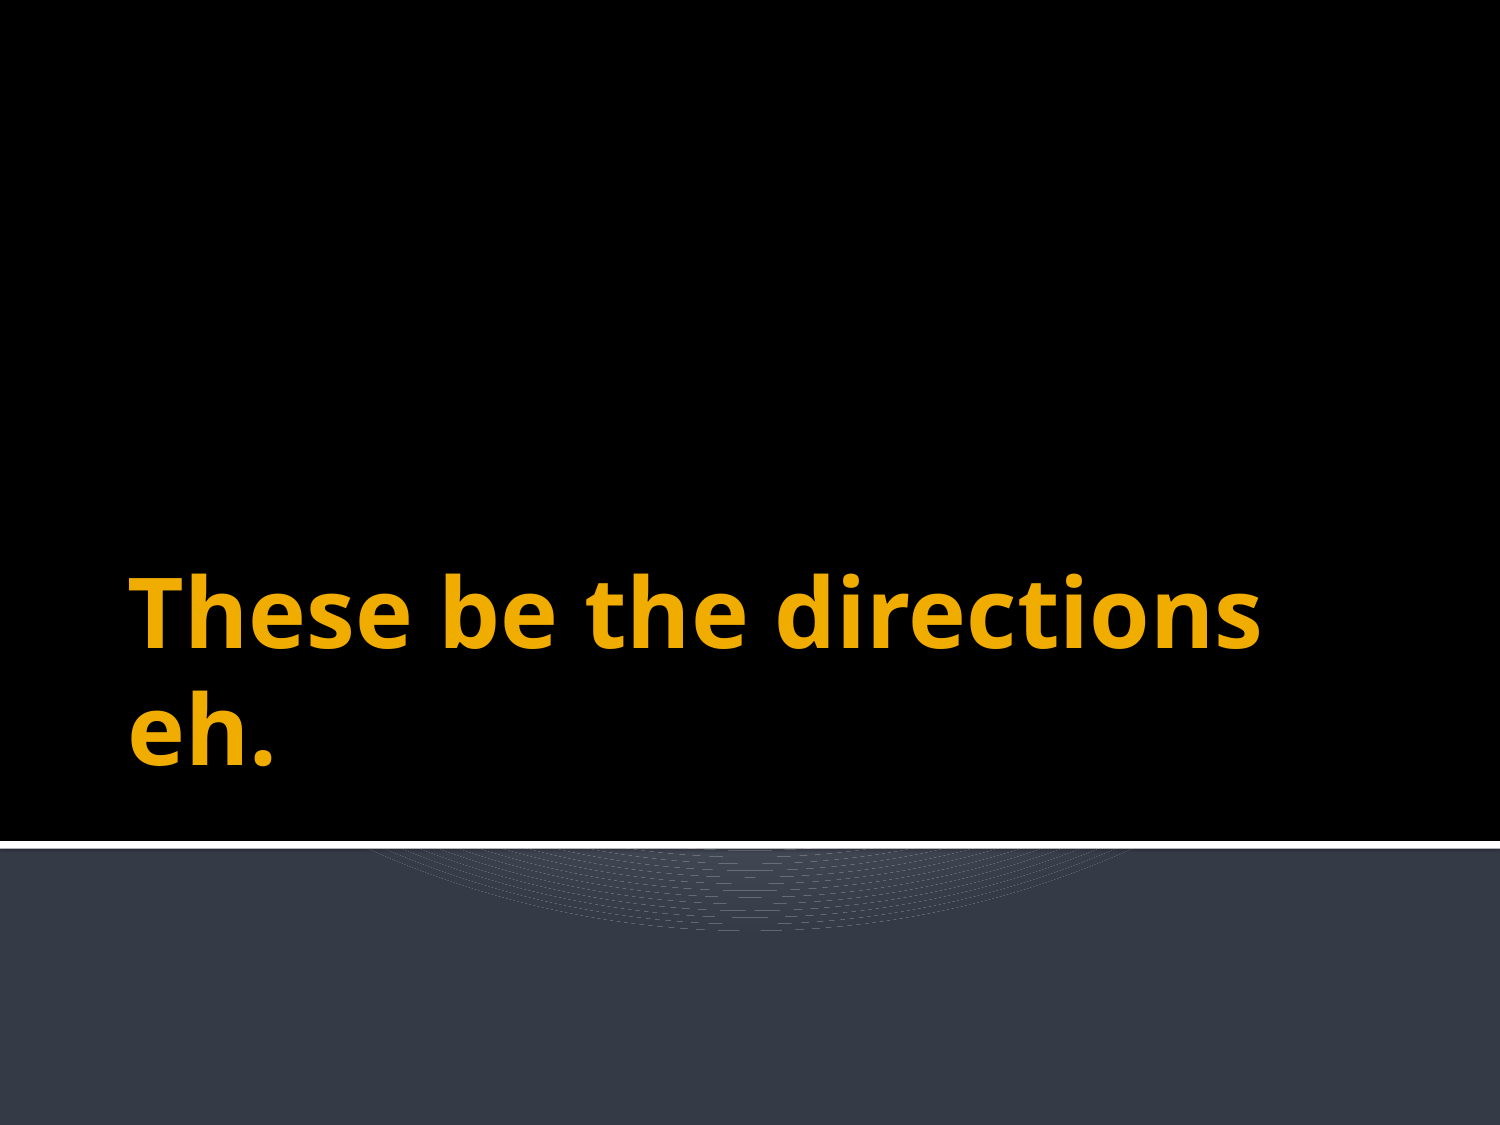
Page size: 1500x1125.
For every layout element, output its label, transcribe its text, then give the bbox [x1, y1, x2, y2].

title These be the directions eh. [112, 550, 1438, 825]
